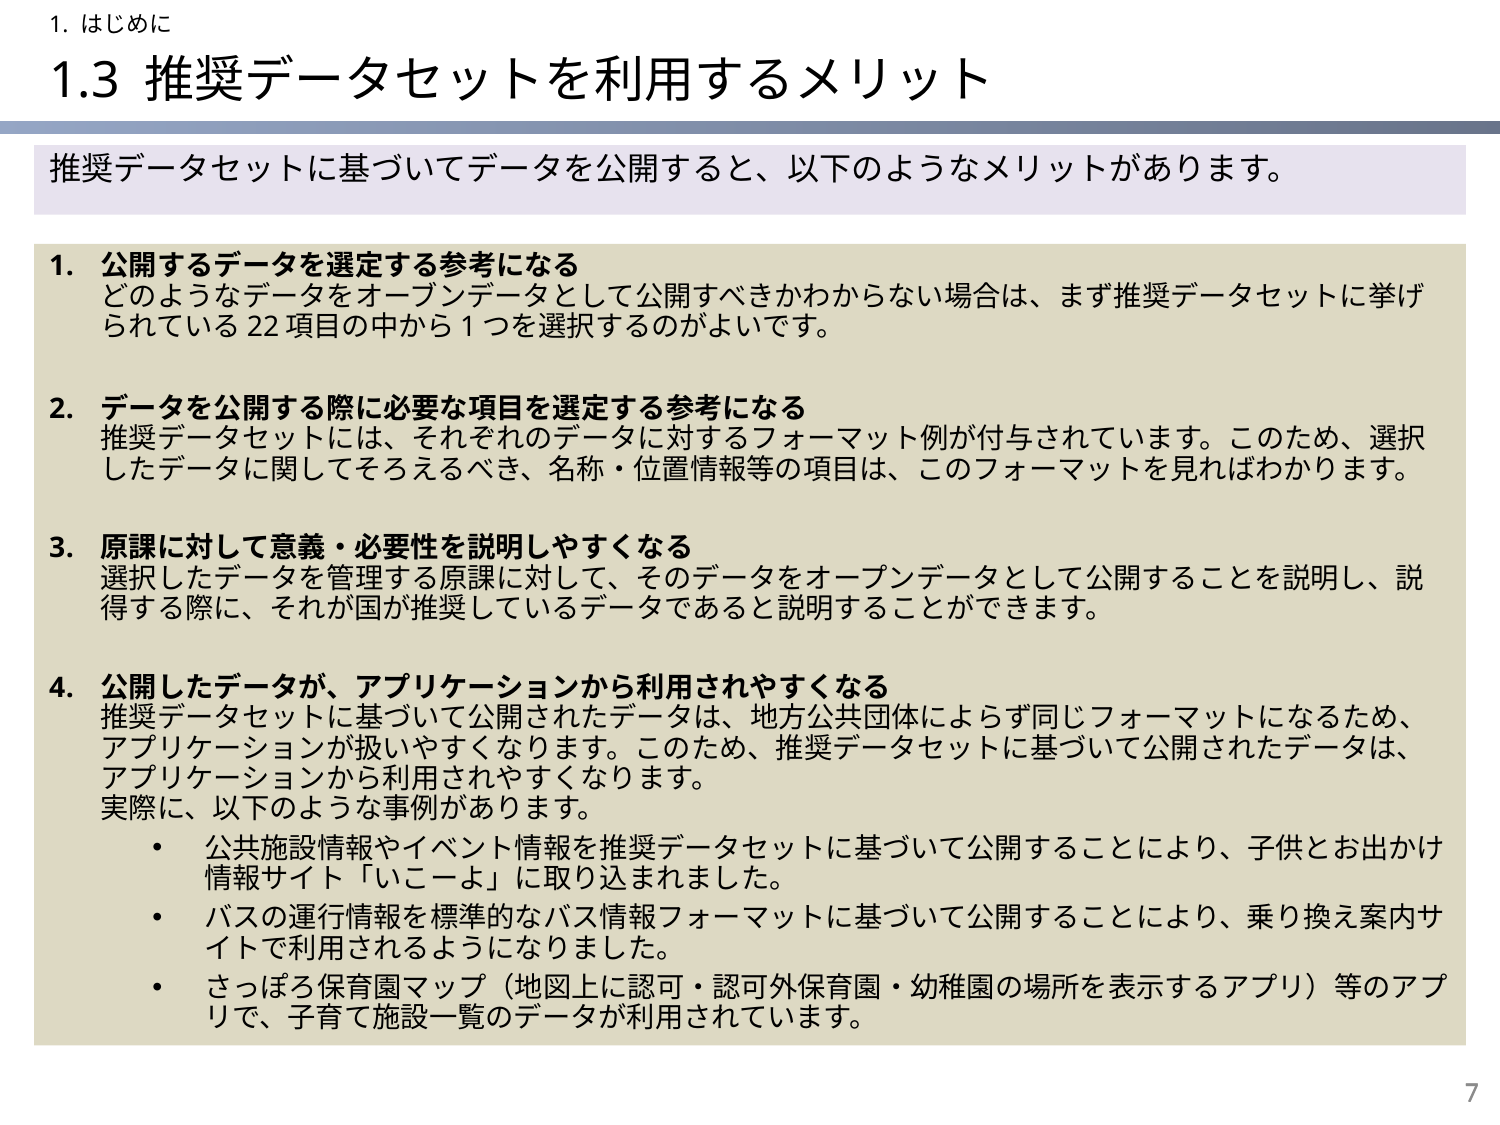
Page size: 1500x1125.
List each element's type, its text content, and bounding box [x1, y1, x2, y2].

list 公開するデータを選定する参考になる どのようなデータをオーブンデータとして公開すべきかわからない場合は、まず推奨データセットに挙げられている22項目の中から1つを選択するのがよいです。 データを公開する際に必要な項目を選定する参考になる 推奨データセットには、それぞれのデータに対するフォーマット例が付与されています。このため、選択したデータに関してそろえるべき、名称・位置情報等の項目は、このフォーマットを見ればわかります。 原課に対して意義・必要性を説明しやすくなる 選択したデータを管理する原課に対して、そのデータをオープンデータとして公開することを説明し、説得する際に、それが国が推奨しているデータであると説明することができます。 公開したデータが、アプリケーションから利用されやすくなる 推奨データセットに基づいて公開されたデータは、地方公共団体によらず同じフォーマットになるため、アプリケーションが扱いやすくなります。このため、推奨データセットに基づいて公開されたデータは、アプリケーションから利用されやすくなります。 実際に、以下のような事例があります。 公共施設情報やイベント情報を推奨データセットに基づいて公開することにより、子供とお出かけ情報サイト「いこーよ」に取り込まれました。 バスの運行情報を標準的なバス情報フォーマットに基づいて公開することにより、乗り換え案内サイトで利用されるようになりました。 さっぽろ保育園マップ（地図上に認可・認可外保育園・幼稚園の場所を表示するアプリ）等のアプリで、子育て施設一覧のデータが利用されています。 [34, 243, 1466, 1046]
list 推奨データセットに基づいてデータを公開すると、以下のようなメリットがあります。 [34, 145, 1466, 215]
title 1.3 推奨データセットを利用するメリット [34, 46, 1275, 116]
slide_number 7 [1411, 1070, 1495, 1118]
list 1. はじめに [34, 4, 1271, 41]
